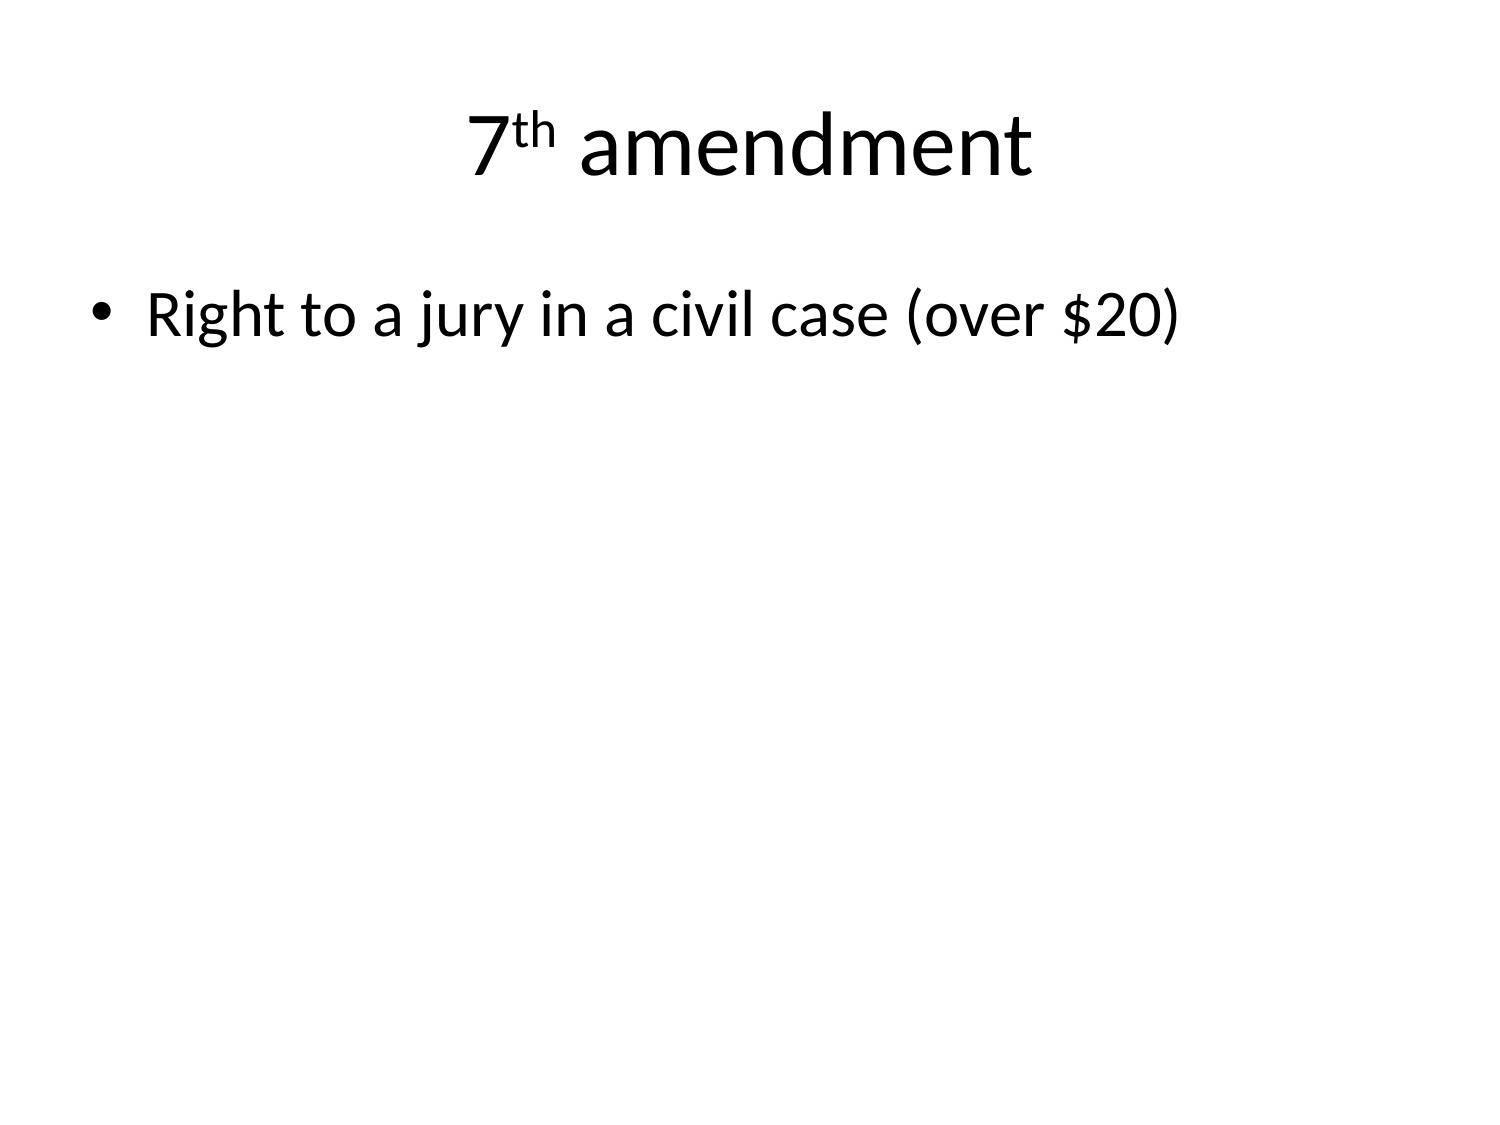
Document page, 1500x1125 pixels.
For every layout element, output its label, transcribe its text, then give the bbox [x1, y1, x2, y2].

list Right to a jury in a civil case (over $20) [75, 262, 1425, 1005]
title 7th amendment [75, 45, 1425, 233]
